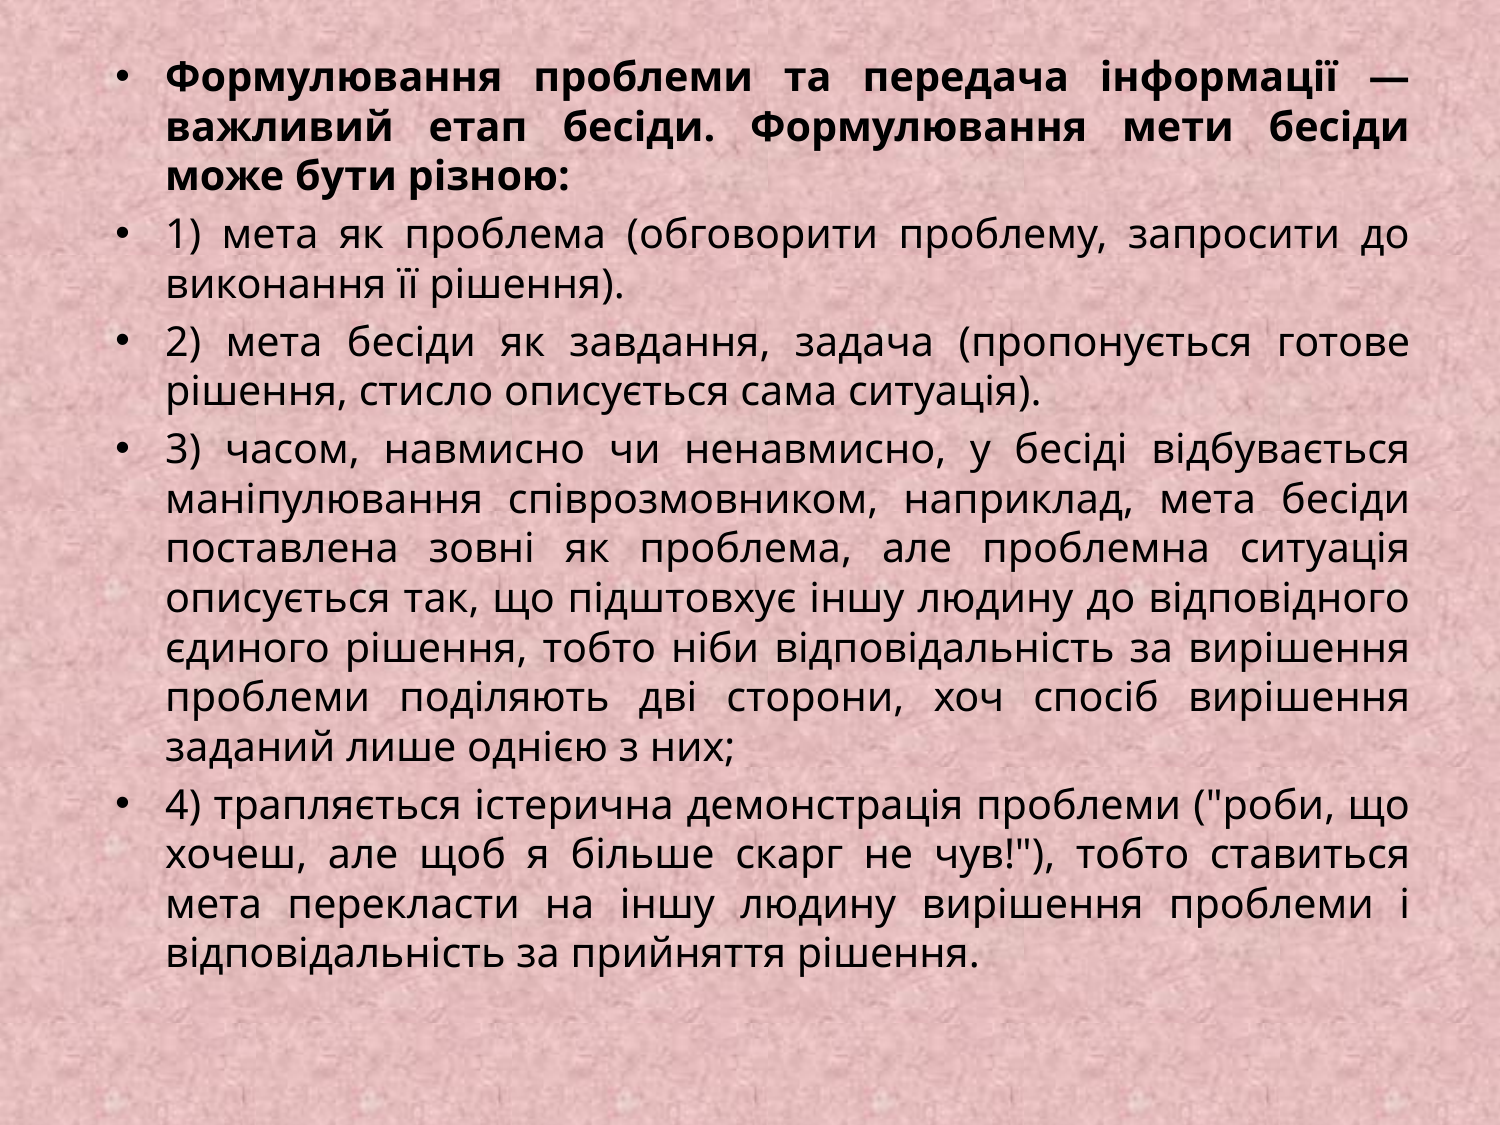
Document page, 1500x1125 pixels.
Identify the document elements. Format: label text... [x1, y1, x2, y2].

picture [0, 0, 1500, 1125]
list Формулювання проблеми та передача інформації — важливий етап бесіди. Формулювання мети бесіди може бути різною: 1) мета як проблема (обговорити проблему, запросити до виконання її рішення). 2) мета бесіди як завдання, задача (пропонується готове рішення, стисло описується сама ситуація). 3) часом, навмисно чи ненавмисно, у бесіді відбувається маніпулювання співрозмовником, наприклад, мета бесіди поставлена зовні як проблема, але проблемна ситуація описується так, що підштовхує іншу людину до відповідного єдиного рішення, тобто ніби відповідальність за вирішення проблеми поділяють дві сторони, хоч спосіб вирішення заданий лише однією з них; 4) трапляється істерична демонстрація проблеми ("роби, що хочеш, але щоб я більше скарг не чув!"), тобто ставиться мета перекласти на іншу людину вирішення проблеми і відповідальність за прийняття рішення. [100, 42, 1425, 1005]
